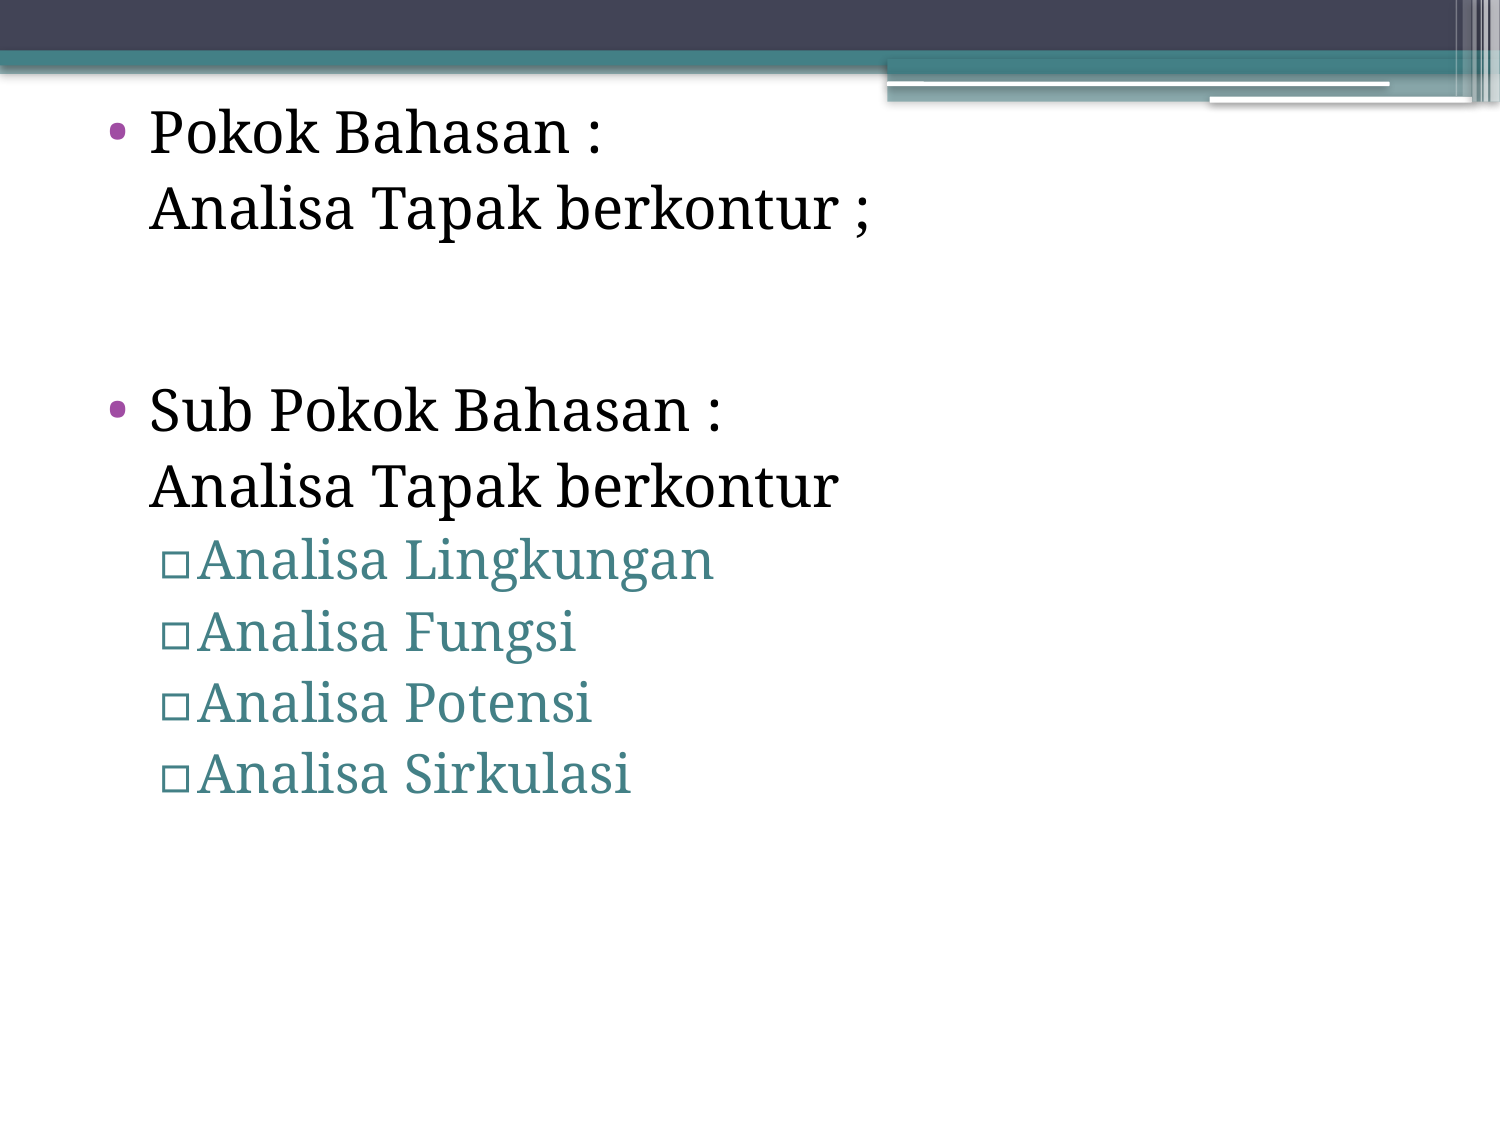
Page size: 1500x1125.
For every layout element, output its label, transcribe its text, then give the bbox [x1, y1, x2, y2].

list Pokok Bahasan : Analisa Tapak berkontur ; Sub Pokok Bahasan : Analisa Tapak berkontur Analisa Lingkungan Analisa Fungsi Analisa Potensi Analisa Sirkulasi [75, 87, 1425, 1000]
